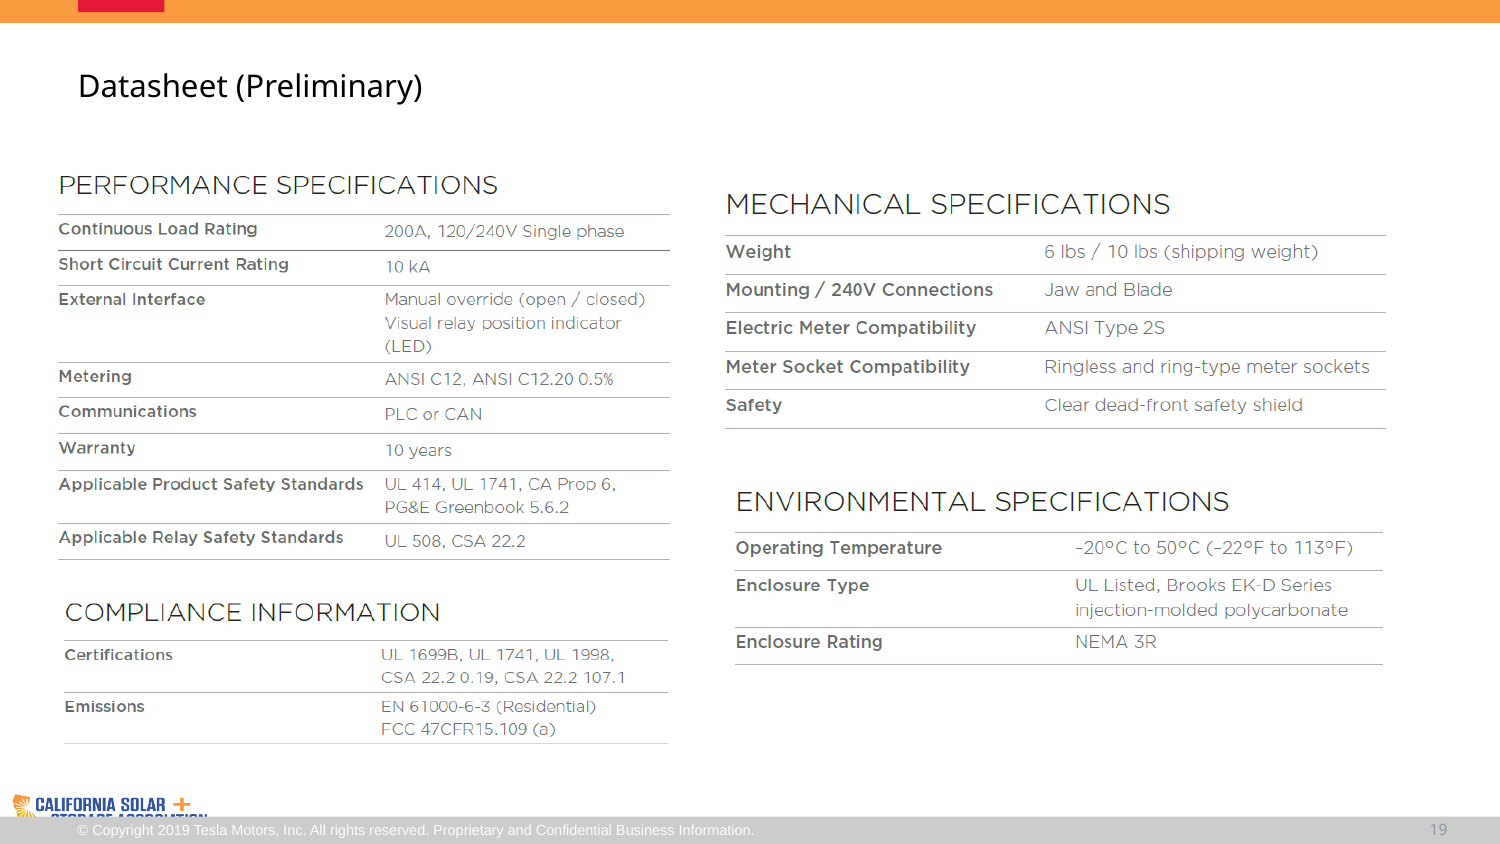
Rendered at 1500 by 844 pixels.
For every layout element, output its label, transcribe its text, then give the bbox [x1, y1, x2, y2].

picture [53, 590, 682, 757]
slide_number 19 [1388, 808, 1463, 844]
picture [48, 158, 682, 568]
picture [722, 473, 1416, 675]
picture [716, 174, 1423, 447]
picture [12, 794, 207, 816]
list Datasheet (Preliminary) [78, 62, 1424, 553]
